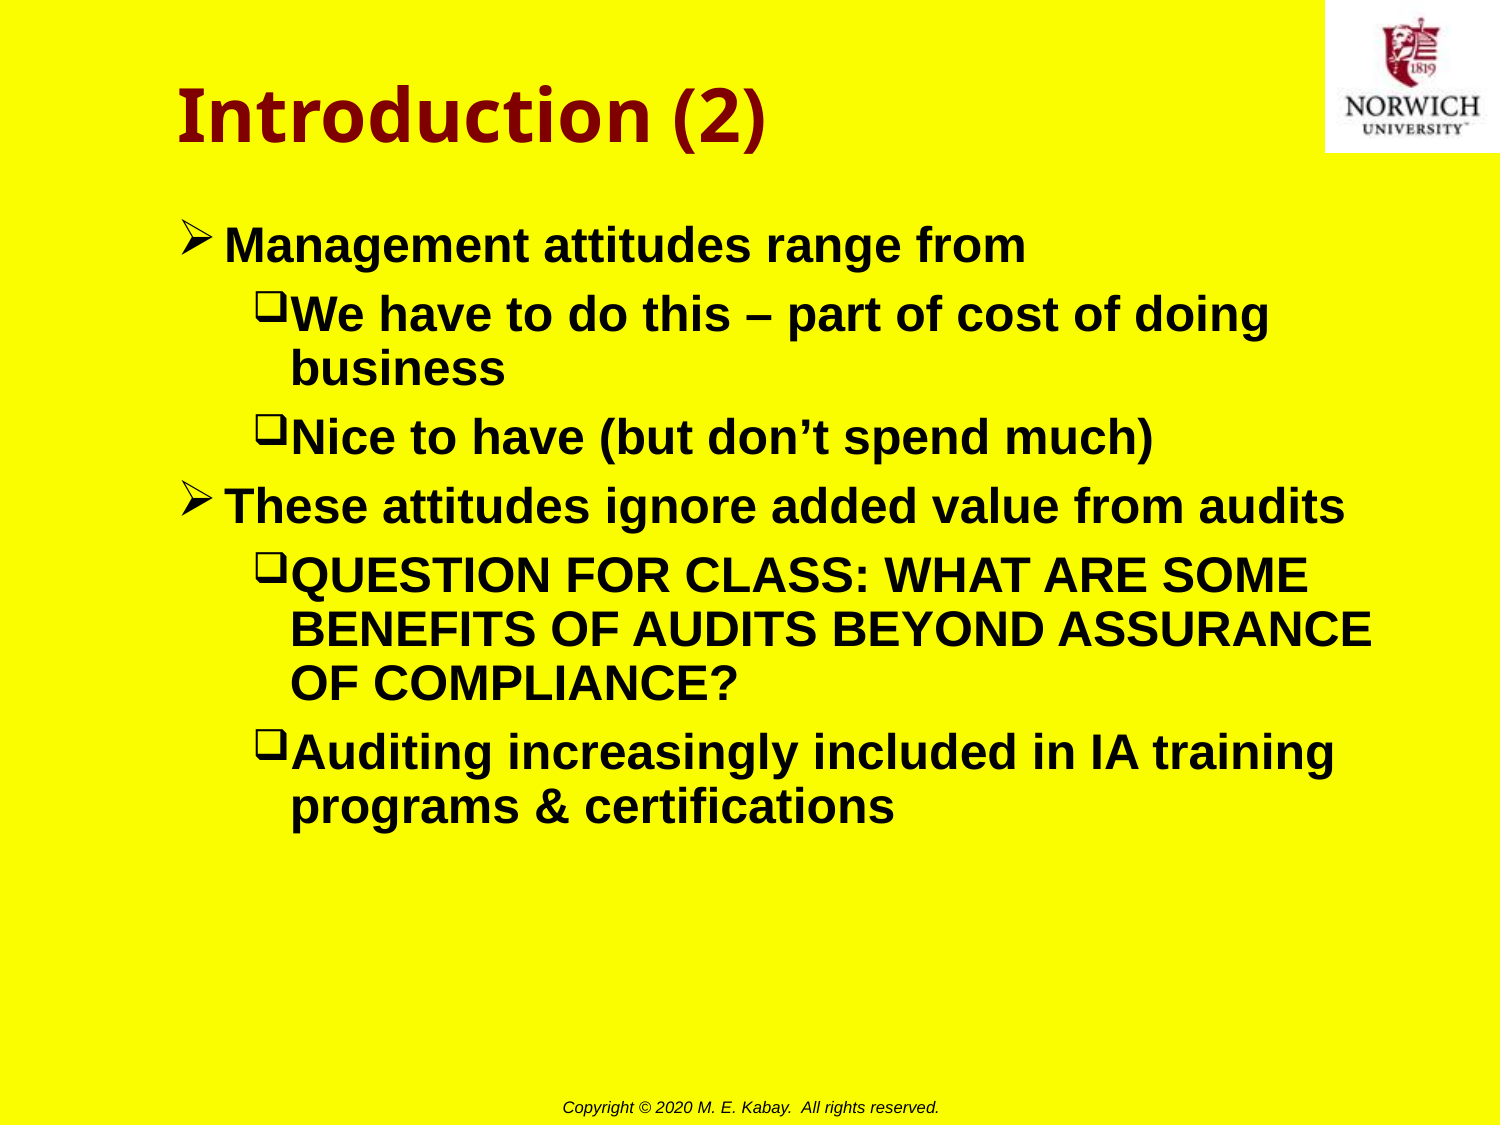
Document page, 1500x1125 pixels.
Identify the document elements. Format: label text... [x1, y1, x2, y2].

list Management attitudes range from We have to do this – part of cost of doing business Nice to have (but don’t spend much) These attitudes ignore added value from audits QUESTION FOR CLASS: WHAT ARE SOME BENEFITS OF AUDITS BEYOND ASSURANCE OF COMPLIANCE? Auditing increasingly included in IA training programs & certifications [161, 211, 1438, 1038]
picture [1325, 0, 1500, 153]
title Introduction (2) [161, 24, 1339, 211]
